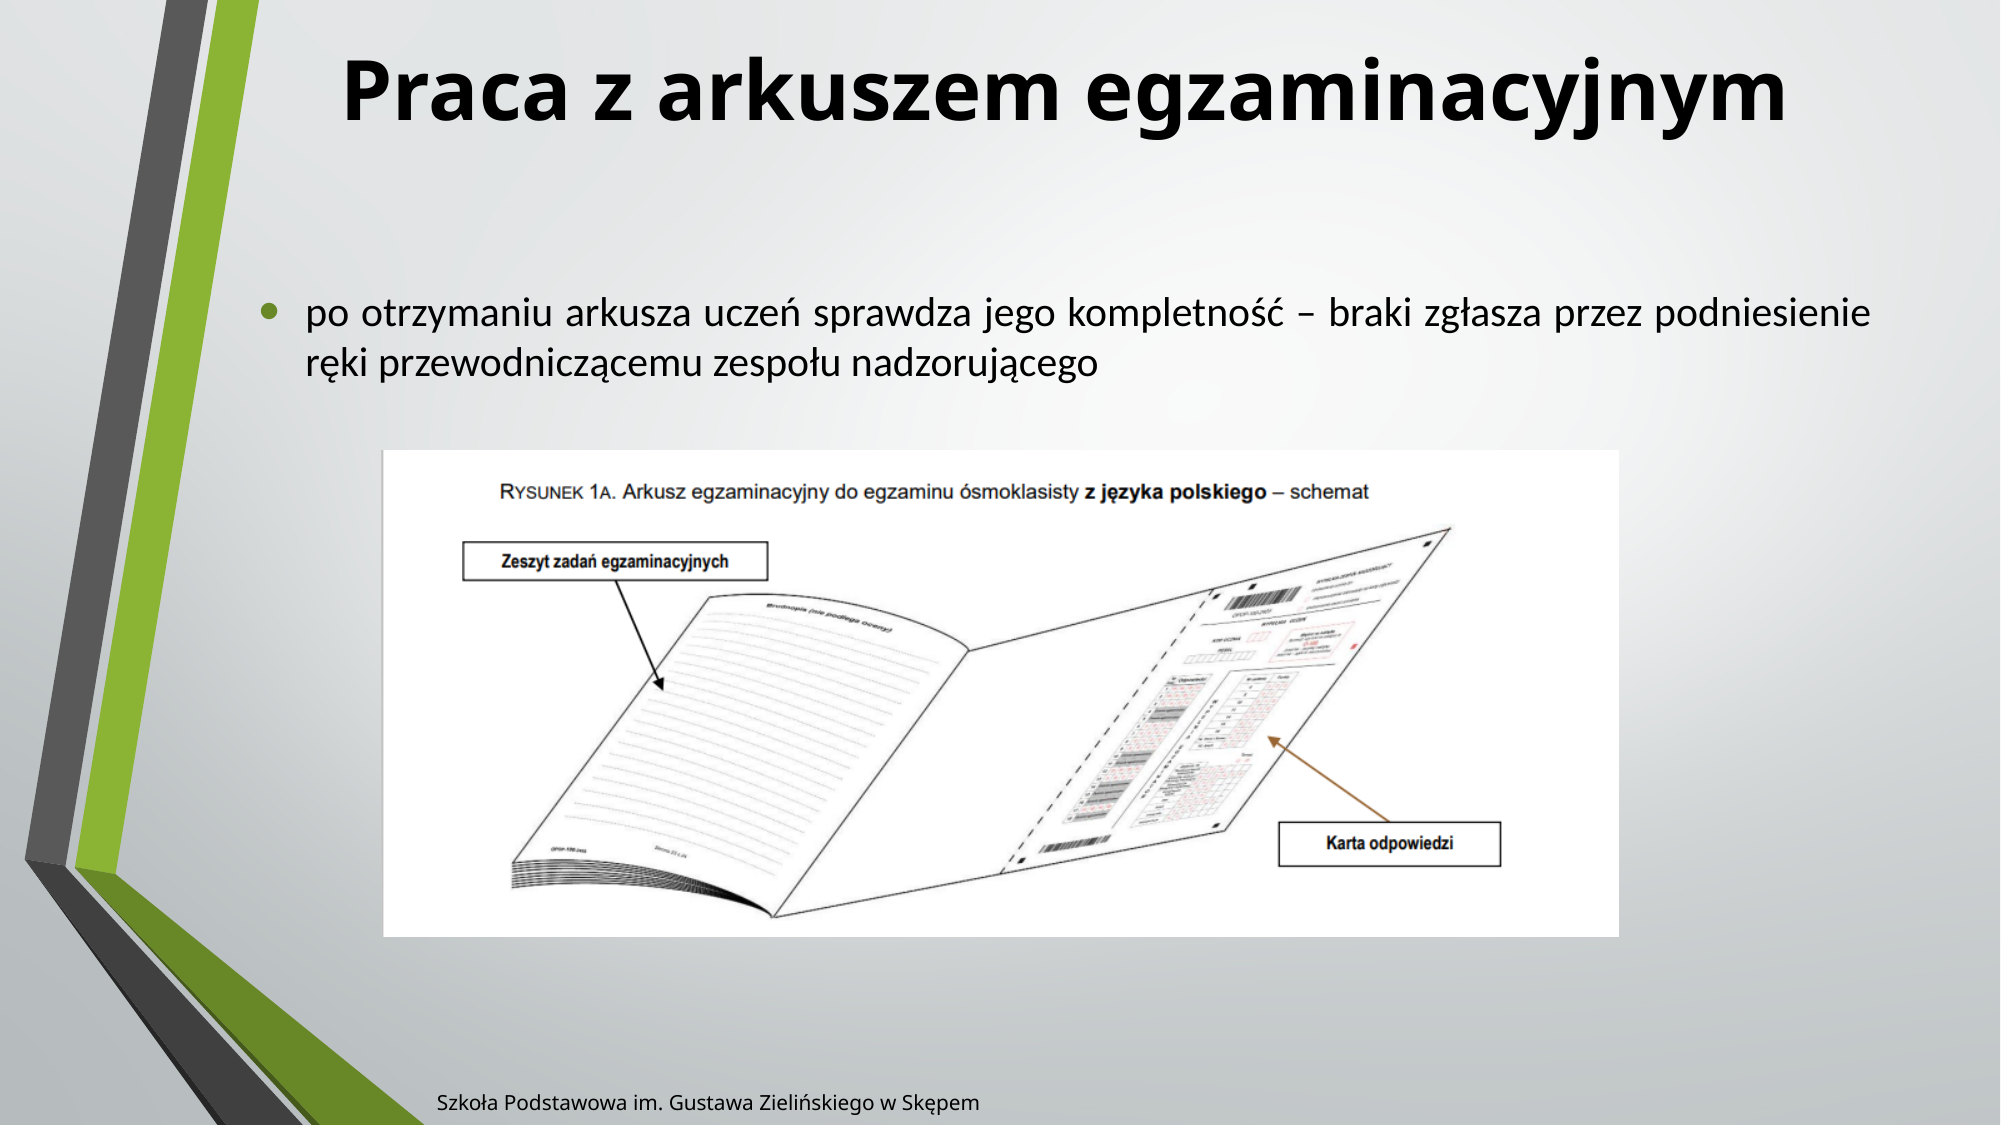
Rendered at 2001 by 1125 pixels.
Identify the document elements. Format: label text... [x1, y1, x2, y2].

list po otrzymaniu arkusza uczeń sprawdza jego kompletność – braki zgłasza przez podniesienie ręki przewodniczącemu zespołu nadzorującego [243, 216, 1887, 950]
title Praca z arkuszem egzaminacyjnym [243, 0, 1887, 175]
footer Szkoła Podstawowa im. Gustawa Zielińskiego w Skępem [421, 1078, 1584, 1125]
picture [381, 450, 1620, 937]
